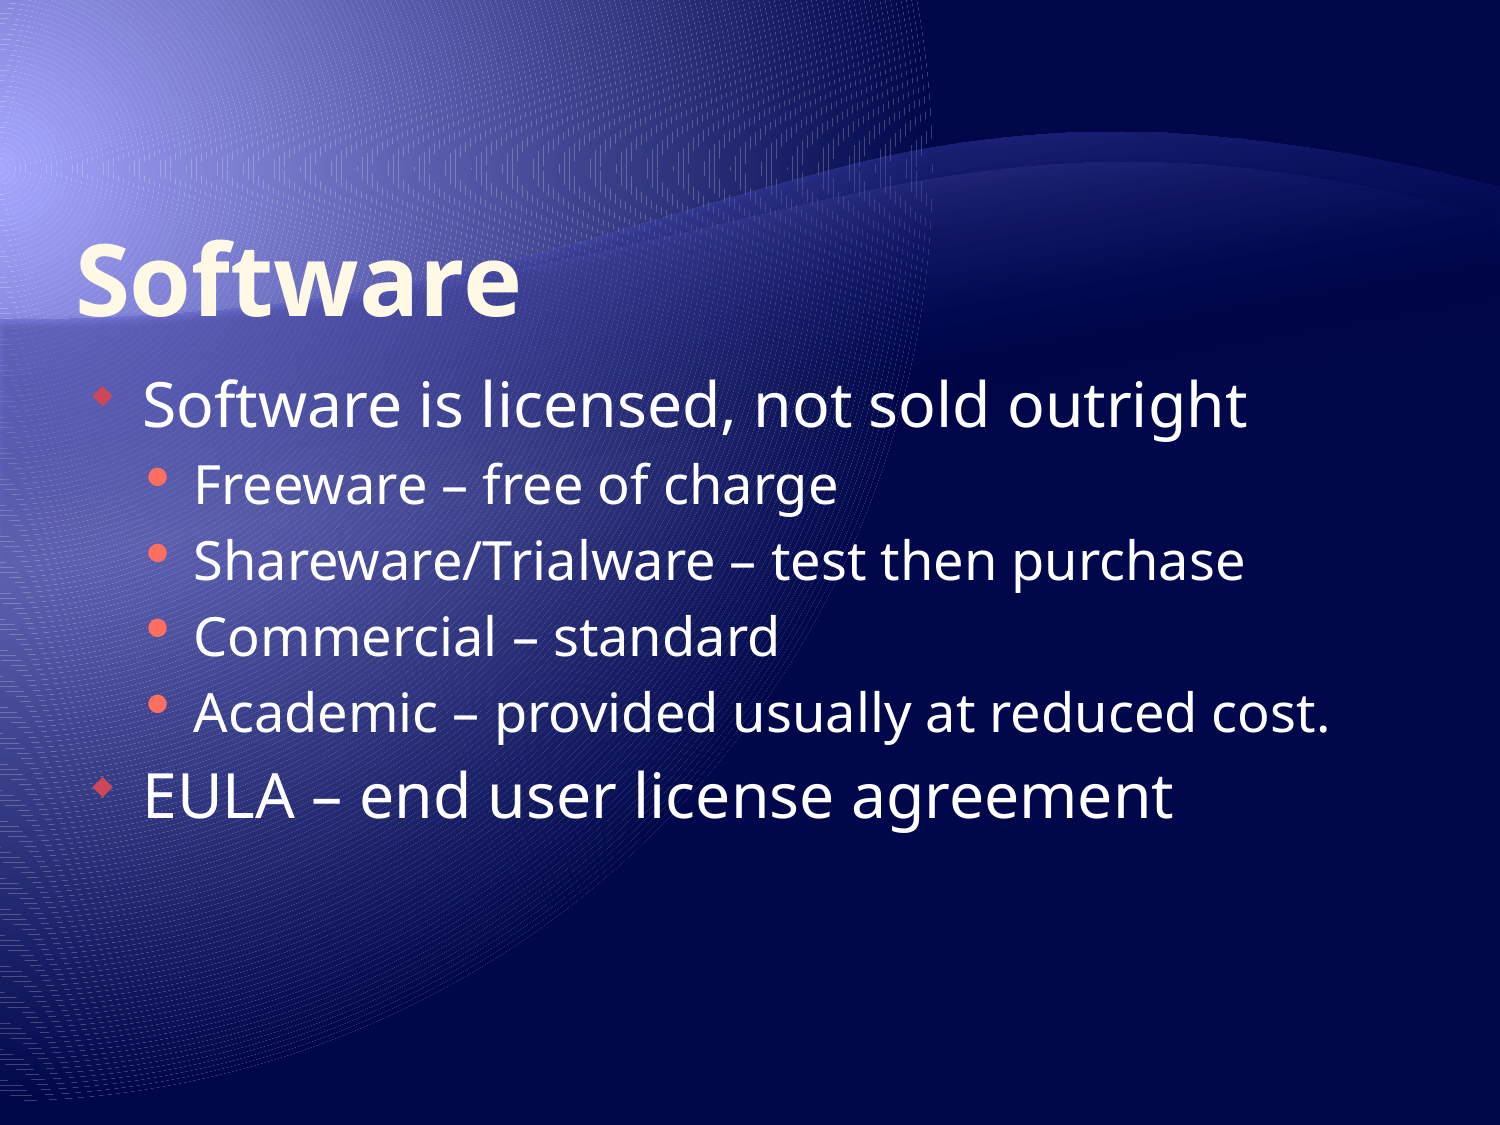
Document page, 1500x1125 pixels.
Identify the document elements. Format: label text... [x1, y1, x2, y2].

list Software is licensed, not sold outright Freeware – free of charge Shareware/Trialware – test then purchase Commercial – standard Academic – provided usually at reduced cost. EULA – end user license agreement [75, 357, 1425, 1033]
title Software [75, 87, 1425, 338]
